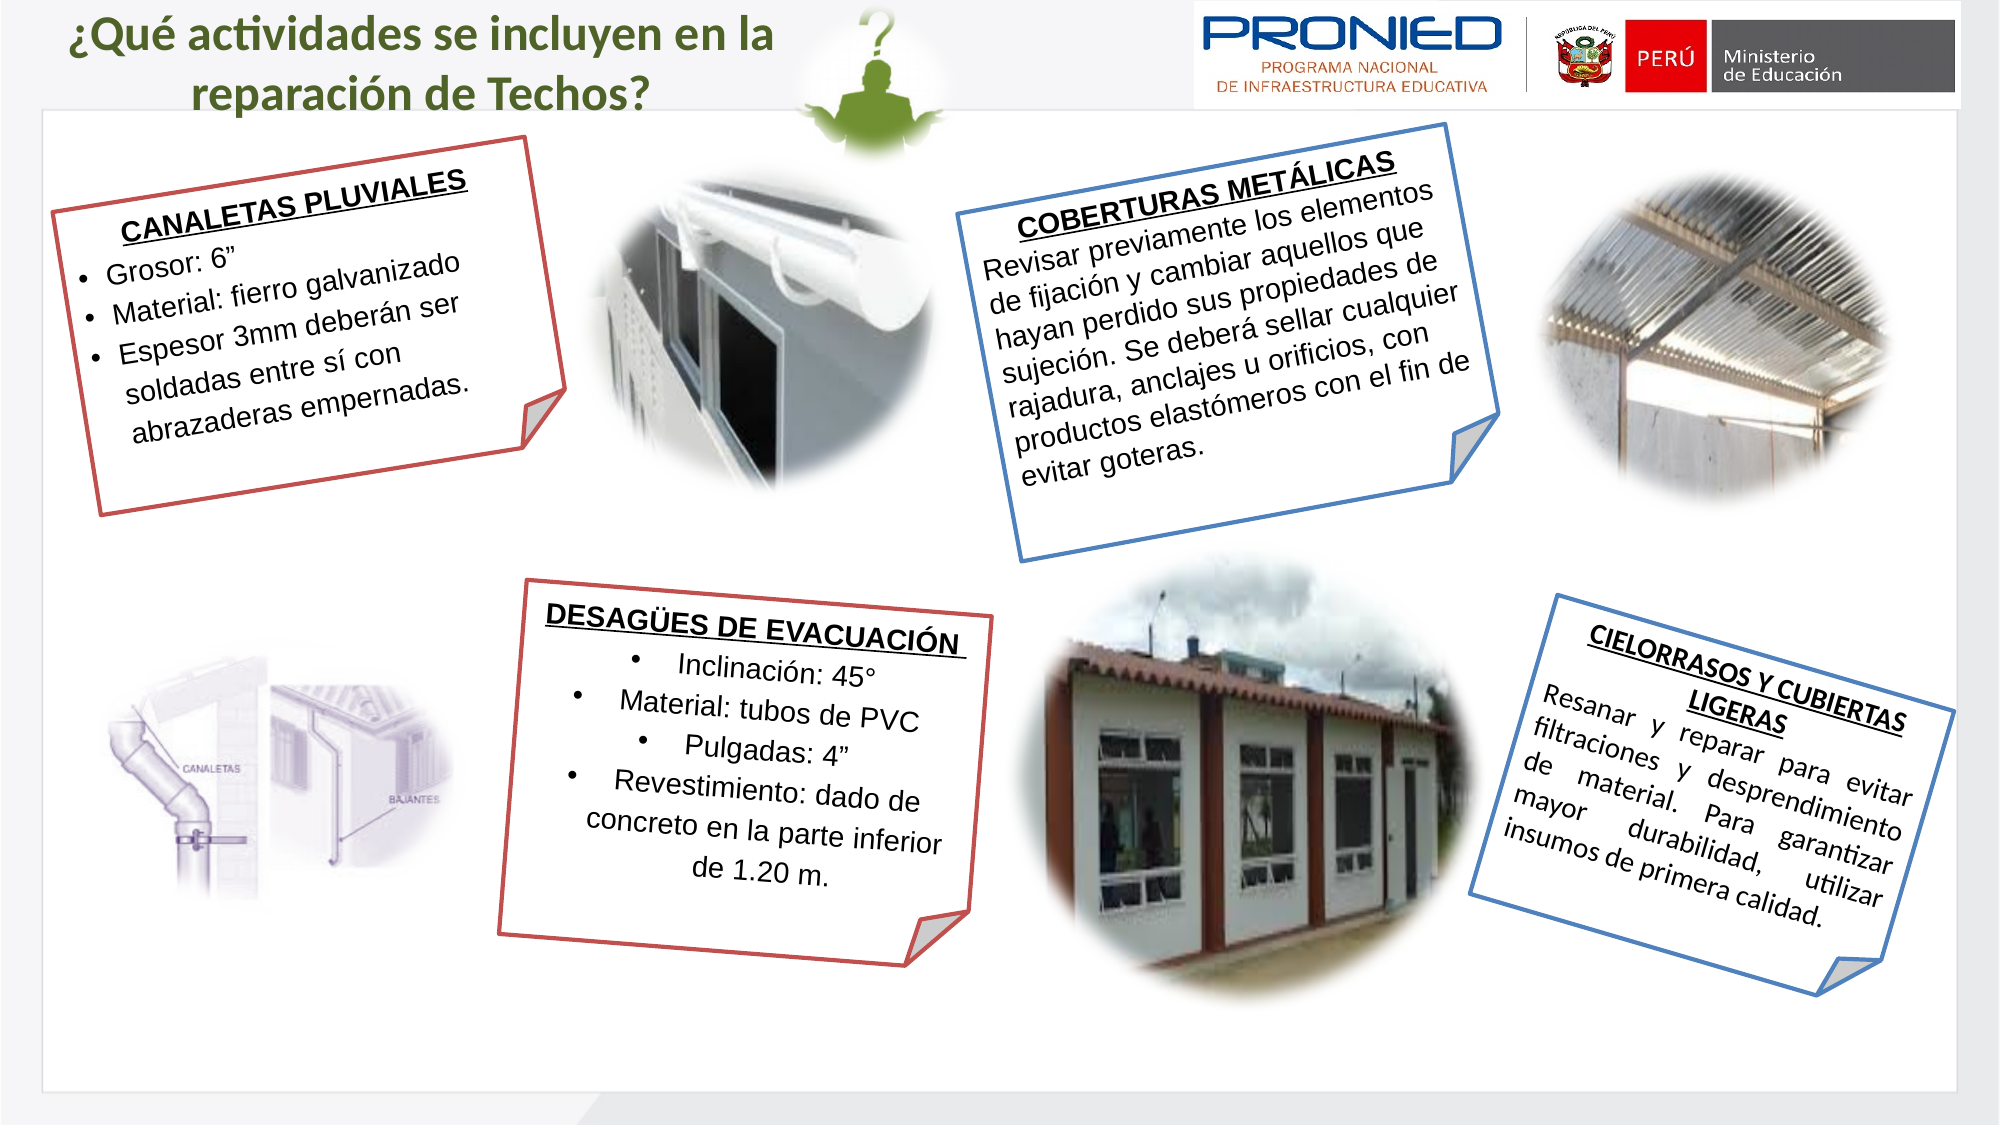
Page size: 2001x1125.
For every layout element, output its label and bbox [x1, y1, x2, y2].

text_box [985, 164, 1899, 522]
picture [0, 0, 2000, 1125]
text_box [1002, 539, 1919, 1014]
text_box [75, 597, 979, 956]
text_box [73, 180, 947, 500]
text_box [0, 0, 969, 171]
